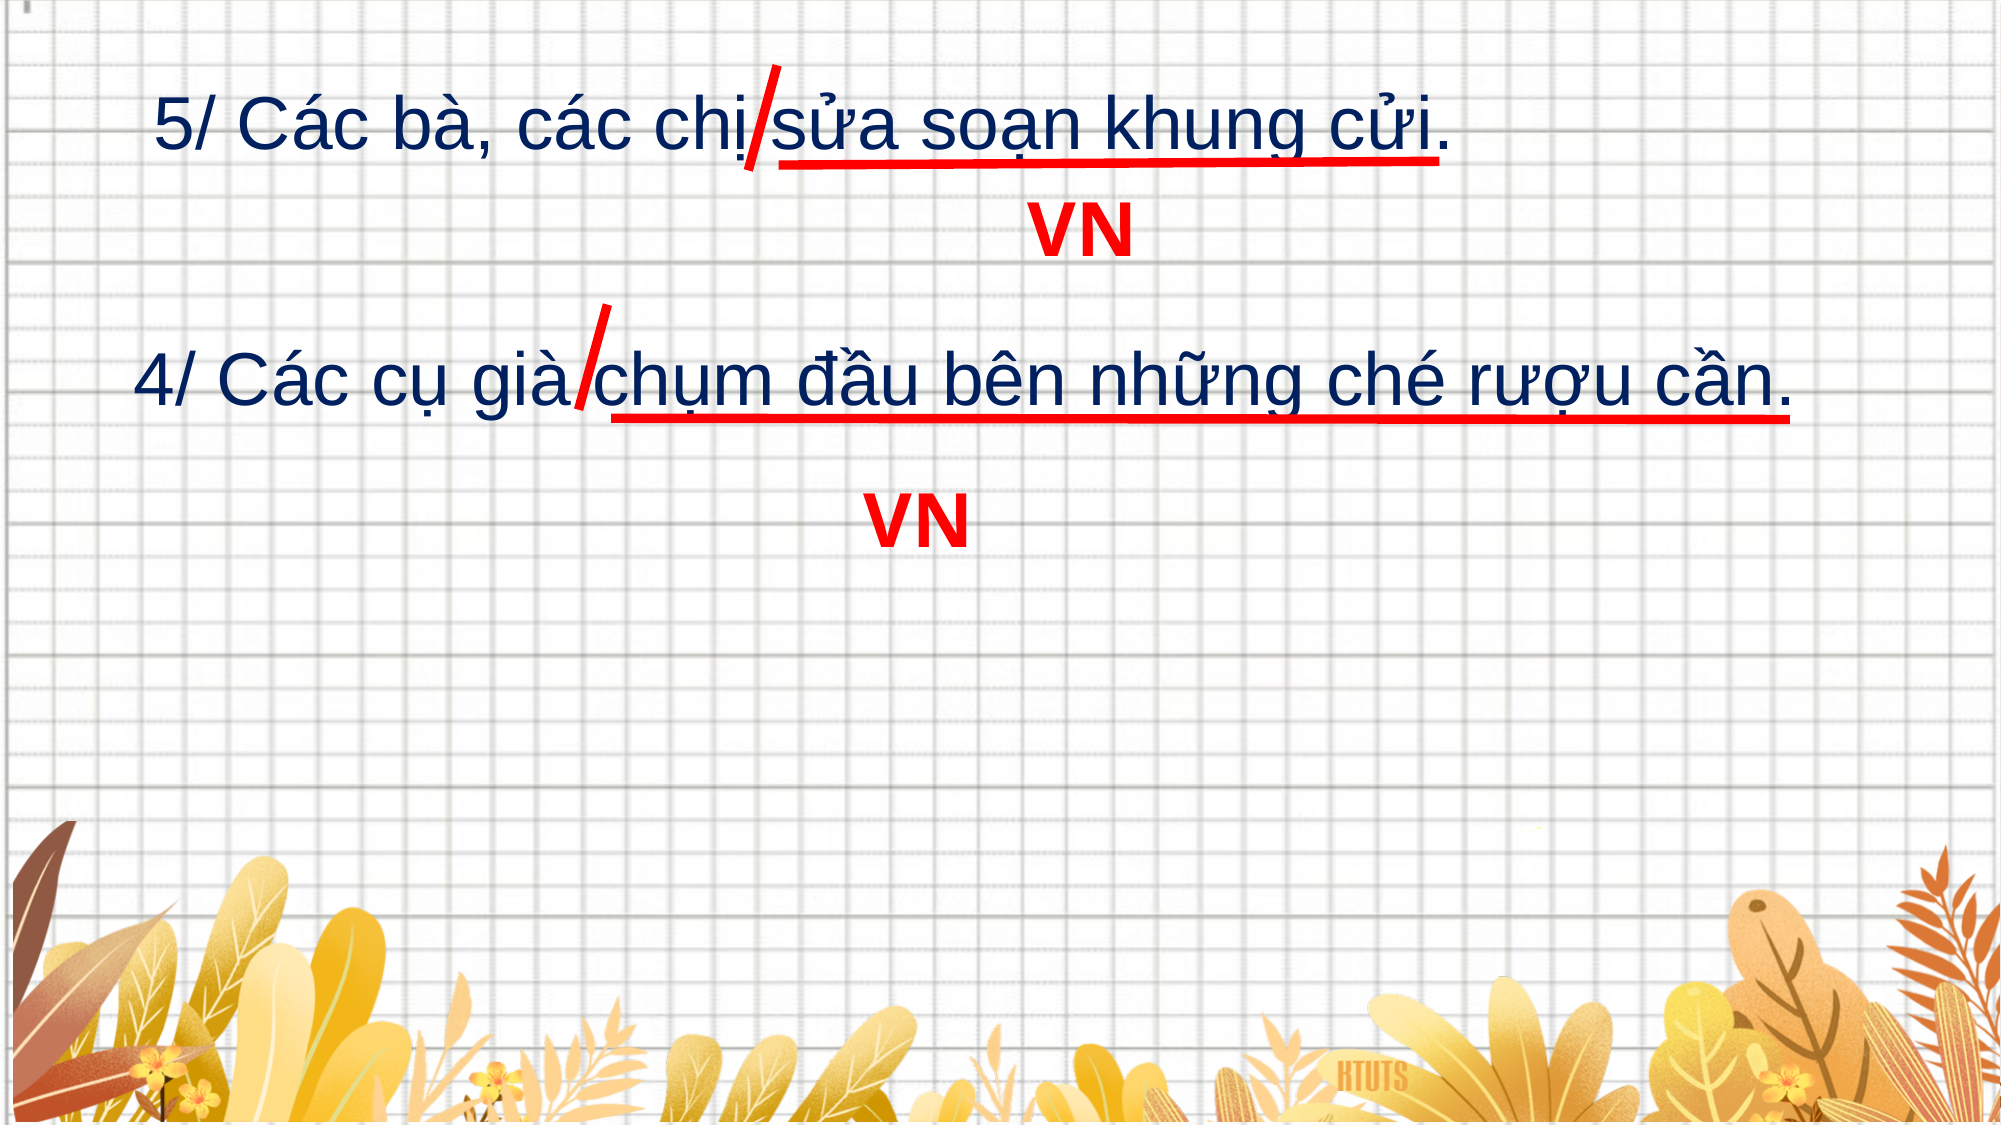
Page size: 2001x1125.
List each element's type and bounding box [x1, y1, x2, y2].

picture [0, 0, 2001, 1125]
text_box [778, 161, 1440, 166]
text_box [748, 65, 778, 171]
text_box [578, 304, 608, 410]
